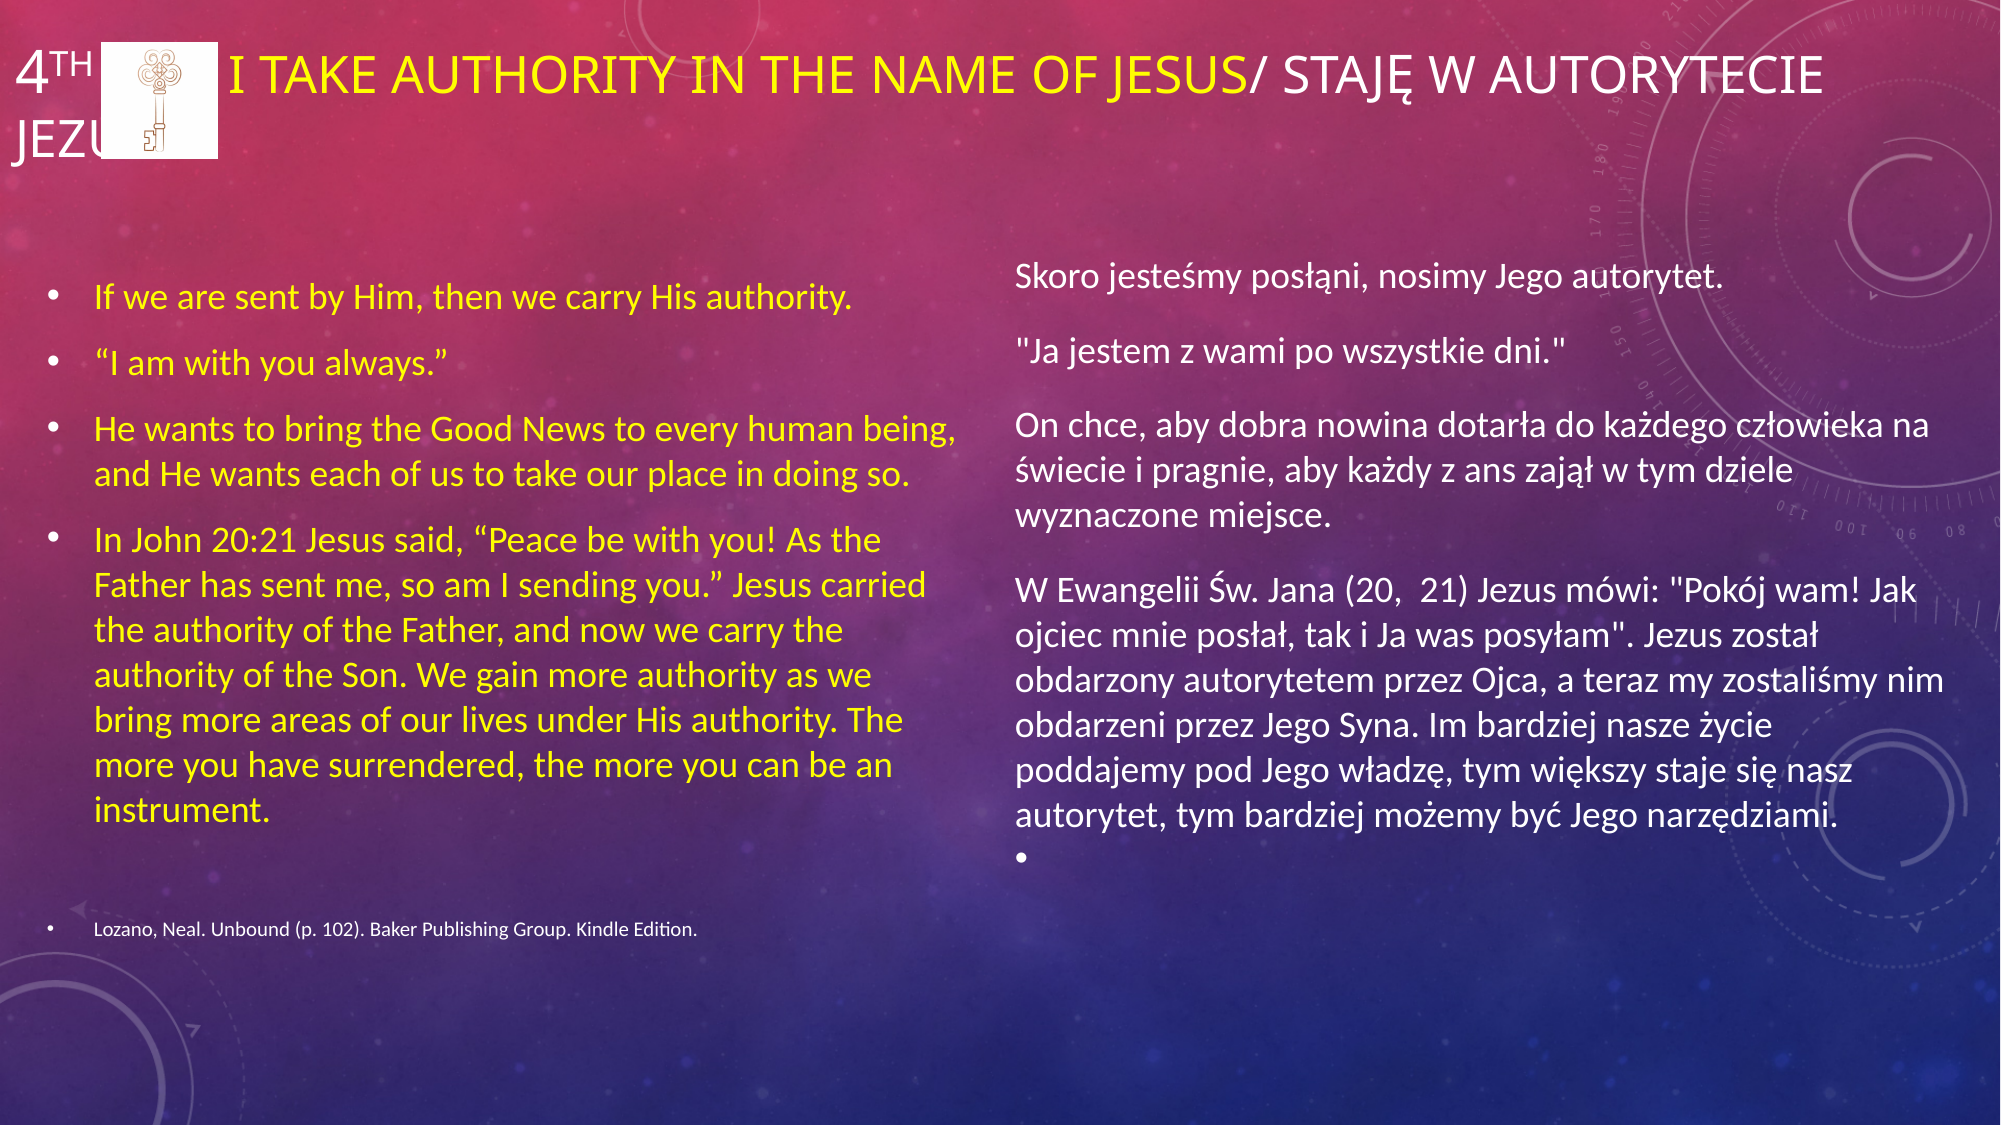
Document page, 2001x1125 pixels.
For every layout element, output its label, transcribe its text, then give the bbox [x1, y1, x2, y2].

title 4th I Take authority in the name of JEsus/ Staję w Autorytecie Jezusa [0, 26, 2000, 175]
picture [0, 0, 2001, 1125]
list If we are sent by Him, then we carry His authority. “I am with you always.” He wants to bring the Good News to every human being, and He wants each of us to take our place in doing so. In John 20:21 Jesus said, “Peace be with you! As the Father has sent me, so am I sending you.” Jesus carried the authority of the Father, and now we carry the authority of the Son. We gain more authority as we bring more areas of our lives under His authority. The more you have surrendered, the more you can be an instrument. Lozano, Neal. Unbound (p. 102). Baker Publishing Group. Kindle Edition. [31, 175, 975, 1070]
picture [101, 41, 219, 160]
list Skoro jesteśmy posłąni, nosimy Jego autorytet. "Ja jestem z wami po wszystkie dni." On chce, aby dobra nowina dotarła do każdego człowieka na świecie i pragnie, aby każdy z ans zajął w tym dziele wyznaczone miejsce. W Ewangelii Św. Jana (20, 21) Jezus mówi: "Pokój wam! Jak ojciec mnie posłał, tak i Ja was posyłam". Jezus został obdarzony autorytetem przez Ojca, a teraz my zostaliśmy nim obdarzeni przez Jego Syna. Im bardziej nasze życie poddajemy pod Jego władzę, tym większy staje się nasz autorytet, tym bardziej możemy być Jego narzędziami. [999, 175, 1969, 988]
